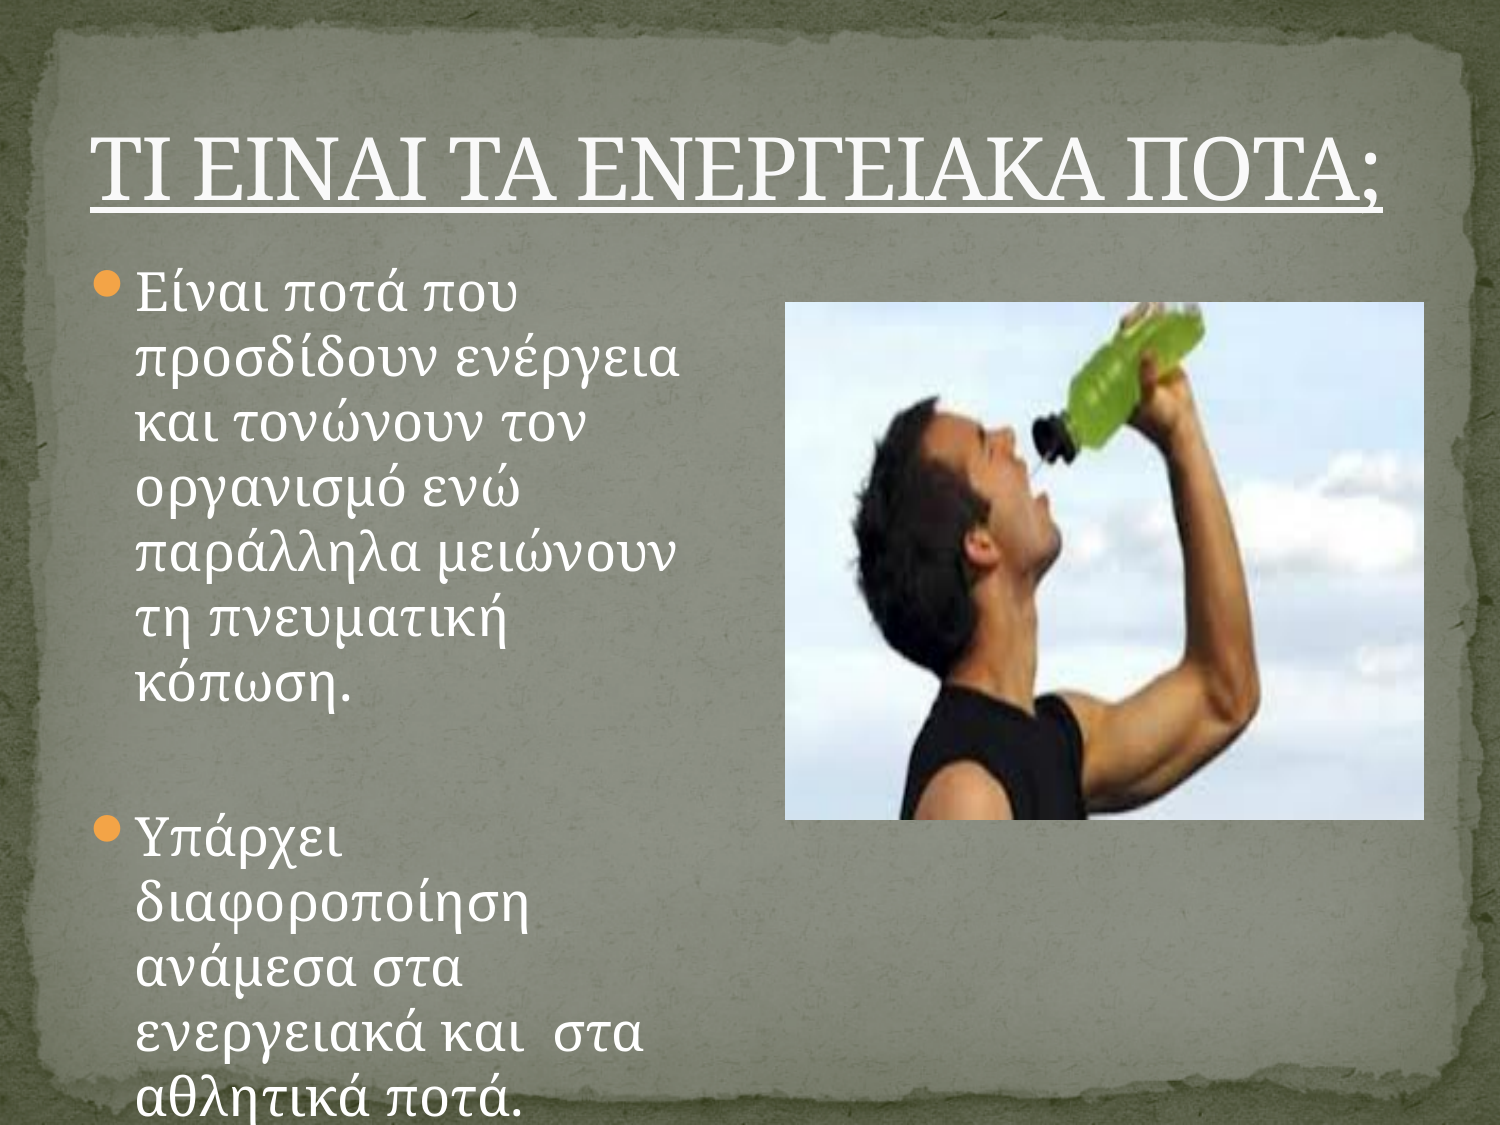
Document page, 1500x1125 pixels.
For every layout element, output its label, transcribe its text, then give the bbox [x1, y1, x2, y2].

list Είναι ποτά που προσδίδουν ενέργεια και τονώνουν τον οργανισμό ενώ παράλληλα μειώνουν τη πνευματική κόπωση. Υπάρχει διαφοροποίηση ανάμεσα στα ενεργειακά και στα αθλητικά ποτά. [75, 249, 741, 1000]
title ΤΙ ΕΙΝΑΙ ΤΑ ΕΝΕΡΓΕΙΑΚΑ ΠΟΤΑ; [74, 24, 1425, 225]
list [788, 305, 1423, 820]
